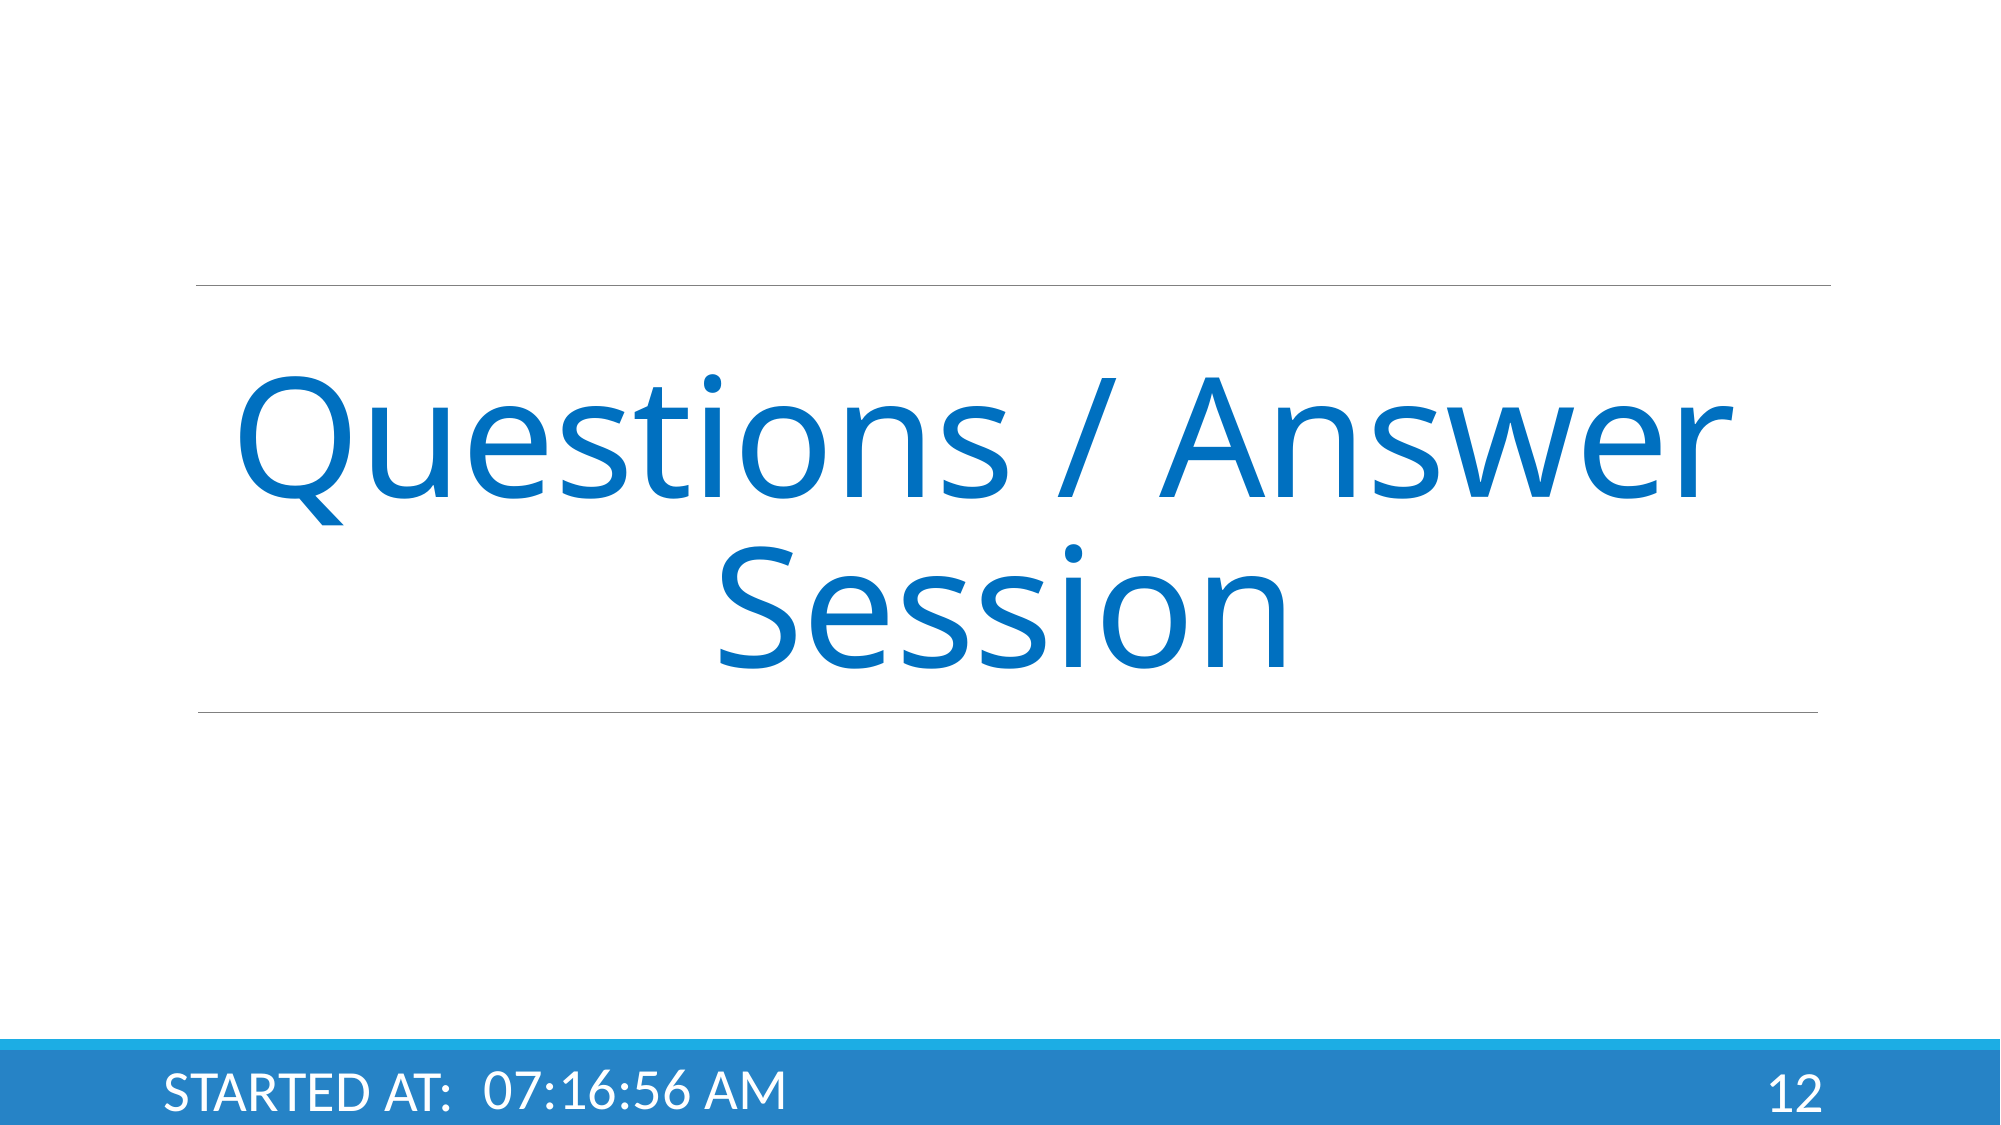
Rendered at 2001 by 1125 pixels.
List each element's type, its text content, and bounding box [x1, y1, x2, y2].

title Questions / Answer Session [180, 124, 1830, 710]
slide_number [468, 1056, 875, 1117]
footer Started at: [15, 1058, 469, 1119]
slide_number 12 [1624, 1059, 1840, 1120]
